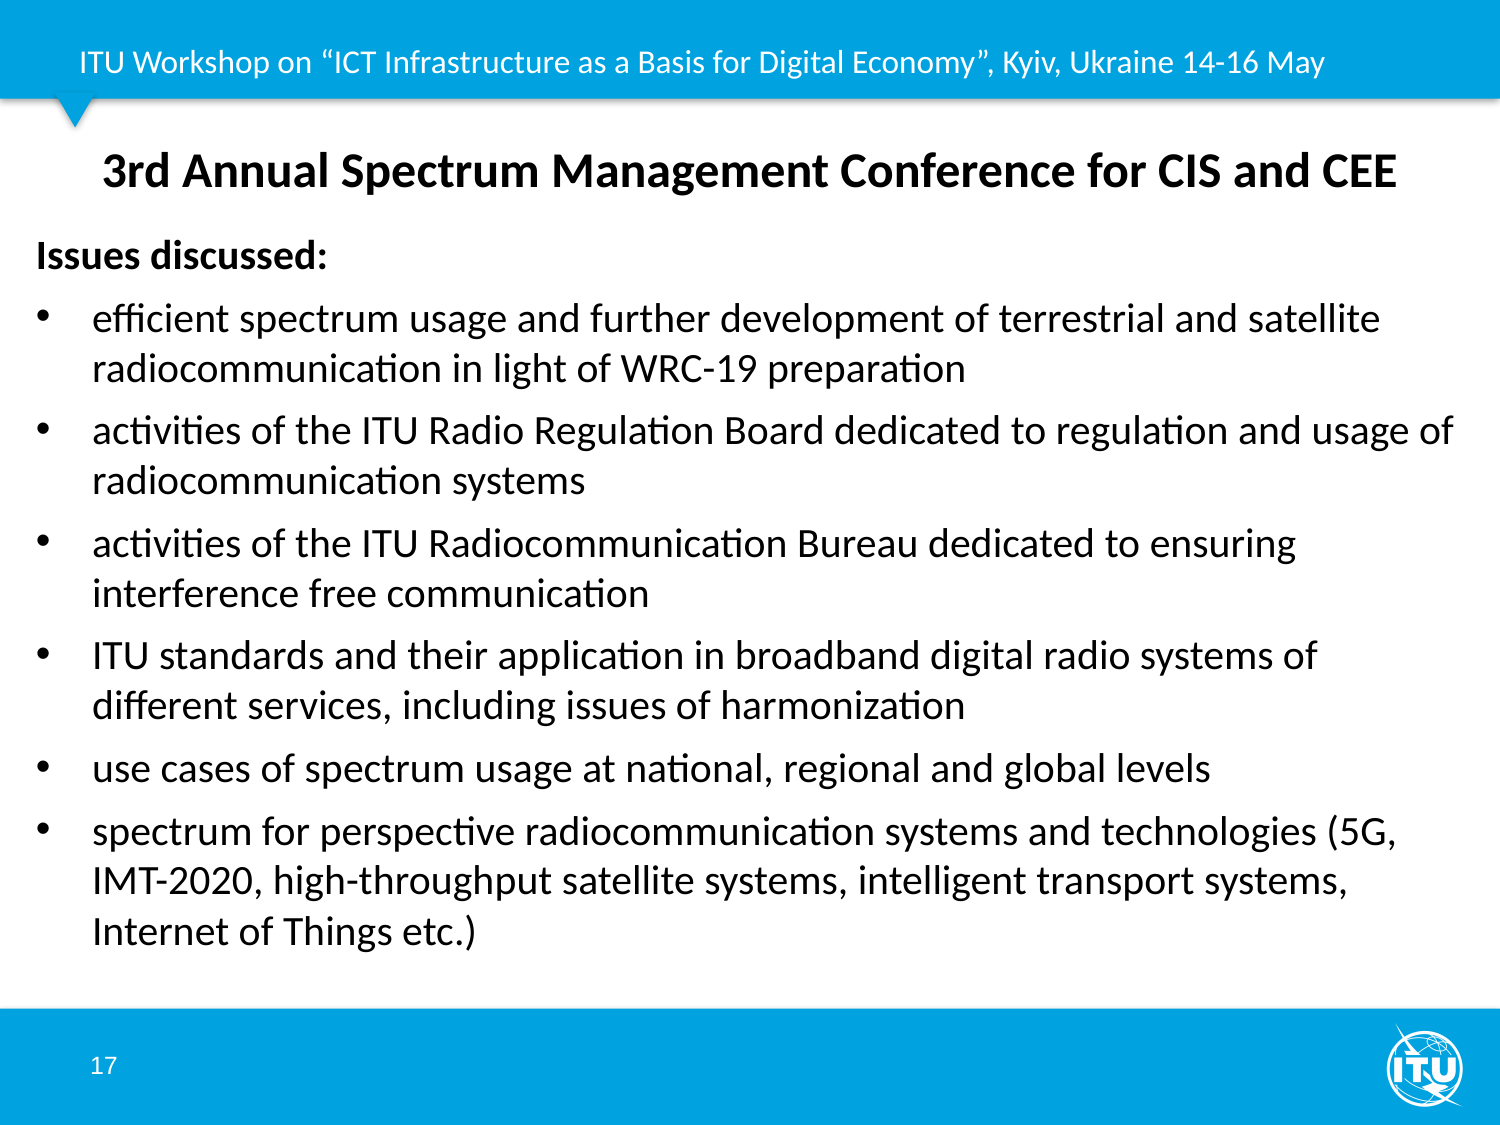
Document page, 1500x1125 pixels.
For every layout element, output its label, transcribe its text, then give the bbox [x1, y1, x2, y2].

slide_number 17 [75, 1034, 425, 1095]
title 3rd Annual Spectrum Management Conference for CIS and CEE [21, 113, 1479, 220]
text_box Issues discussed: efficient spectrum usage and further development of terrestrial and satellite radiocommunication in light of WRC-19 preparation activities of the ITU Radio Regulation Board dedicated to regulation and usage of radiocommunication systems activities of the ITU Radiocommunication Bureau dedicated to ensuring interference free communication ITU standards and their application in broadband digital radio systems of different services, including issues of harmonization use cases of spectrum usage at national, regional and global levels spectrum for perspective radiocommunication systems and technologies (5G, IMT-2020, high-throughput satellite systems, intelligent transport systems, Internet of Things etc.) [21, 220, 1479, 961]
picture [1387, 1032, 1462, 1106]
